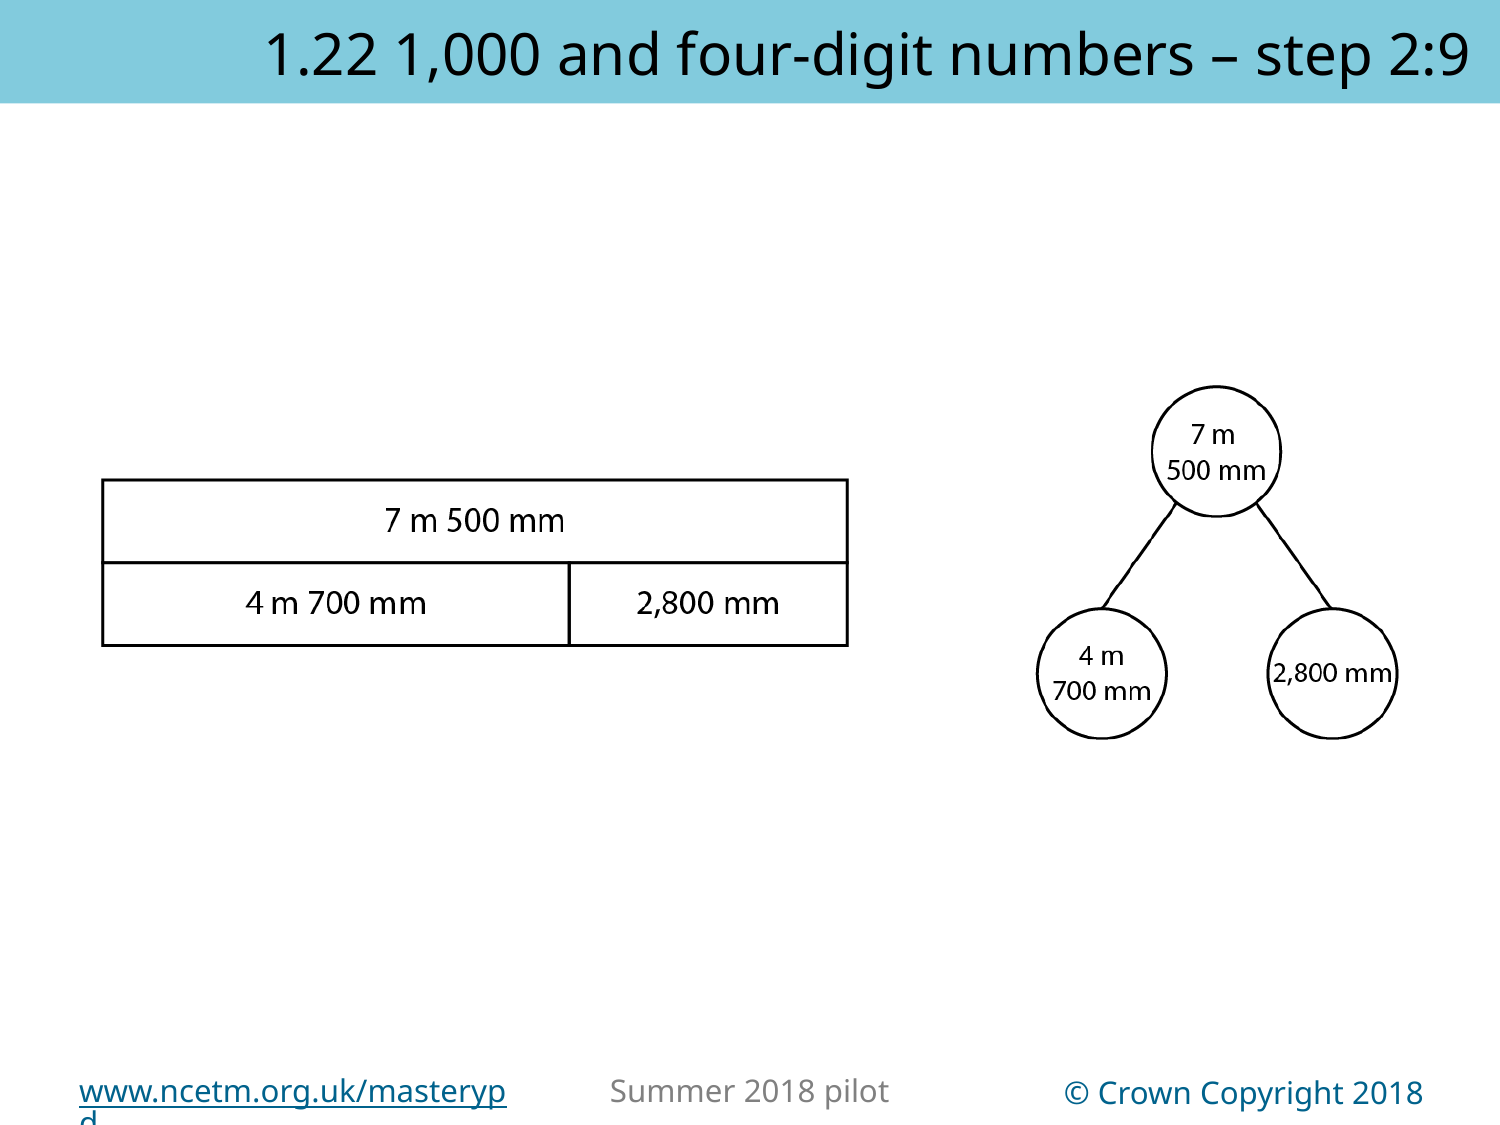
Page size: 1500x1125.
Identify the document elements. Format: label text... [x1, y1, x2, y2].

list 1.22 1,000 and four-digit numbers – step 2:9 [0, 0, 1500, 104]
picture [52, 384, 1447, 741]
